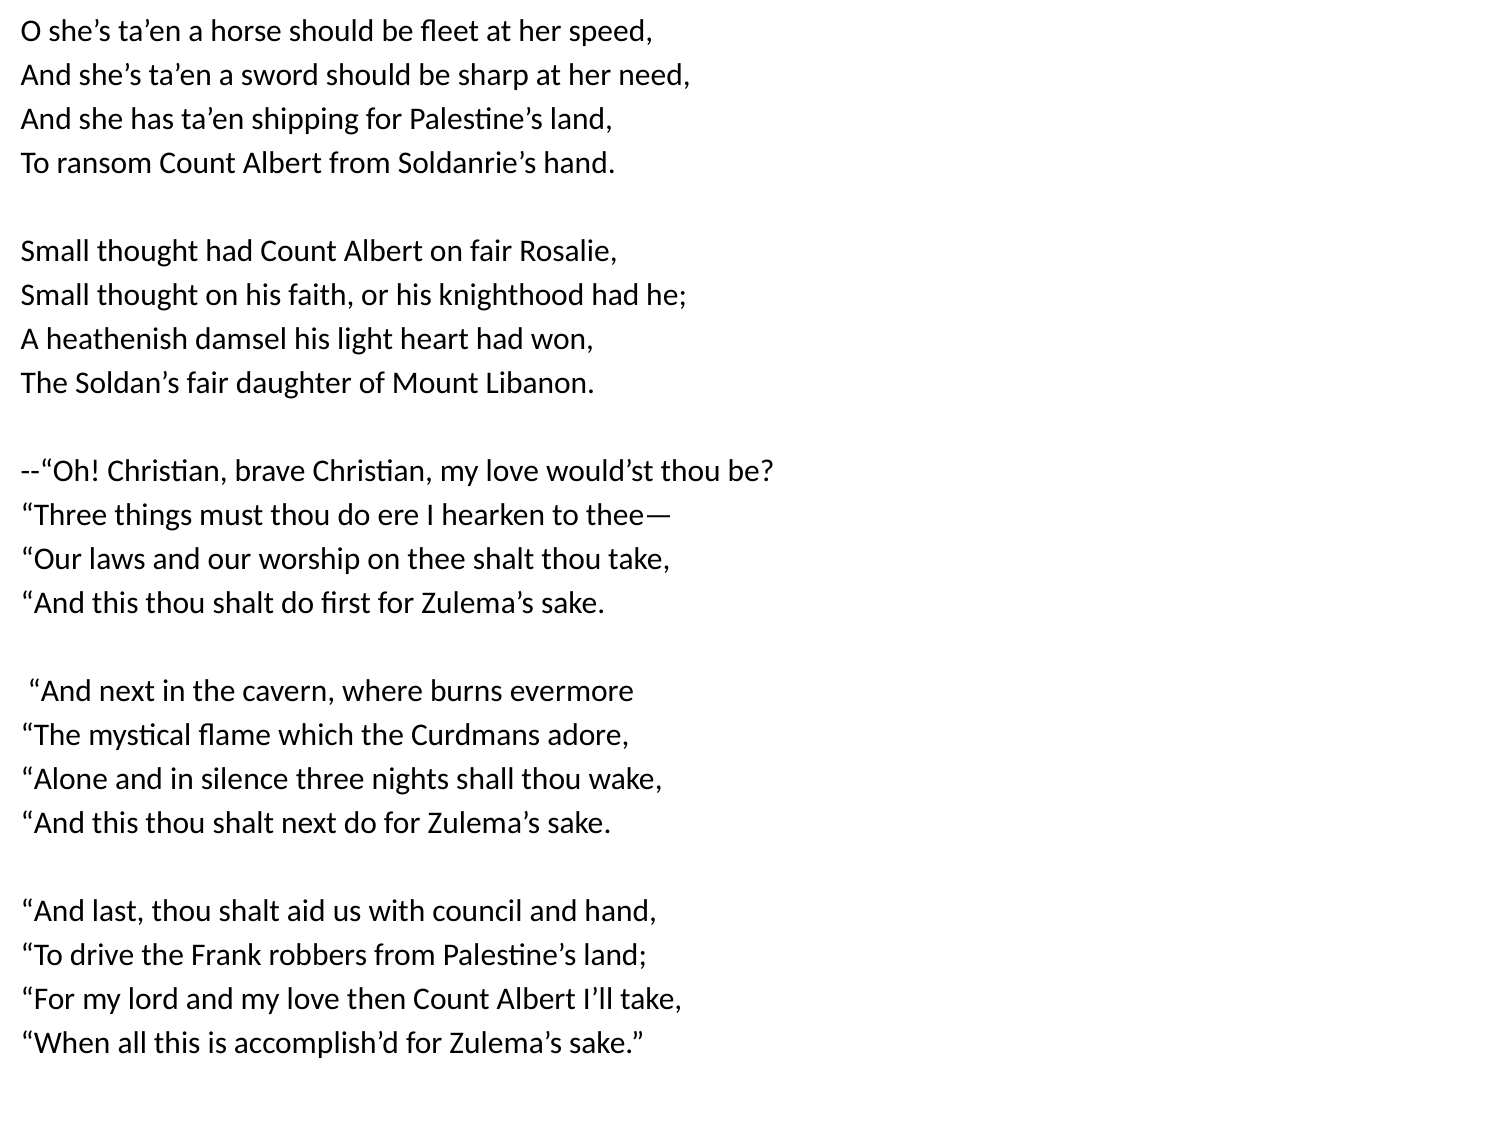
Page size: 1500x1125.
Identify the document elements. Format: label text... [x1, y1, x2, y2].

list O she’s ta’en a horse should be fleet at her speed, And she’s ta’en a sword should be sharp at her need, And she has ta’en shipping for Palestine’s land, To ransom Count Albert from Soldanrie’s hand. Small thought had Count Albert on fair Rosalie, Small thought on his faith, or his knighthood had he; A heathenish damsel his light heart had won, The Soldan’s fair daughter of Mount Libanon. --“Oh! Christian, brave Christian, my love would’st thou be? “Three things must thou do ere I hearken to thee— “Our laws and our worship on thee shalt thou take, “And this thou shalt do first for Zulema’s sake. “And next in the cavern, where burns evermore “The mystical flame which the Curdmans adore, “Alone and in silence three nights shall thou wake, “And this thou shalt next do for Zulema’s sake. “And last, thou shalt aid us with council and hand, “To drive the Frank robbers from Palestine’s land; “For my lord and my love then Count Albert I’ll take, “When all this is accomplish’d for Zulema’s sake.” [5, 2, 1459, 1125]
